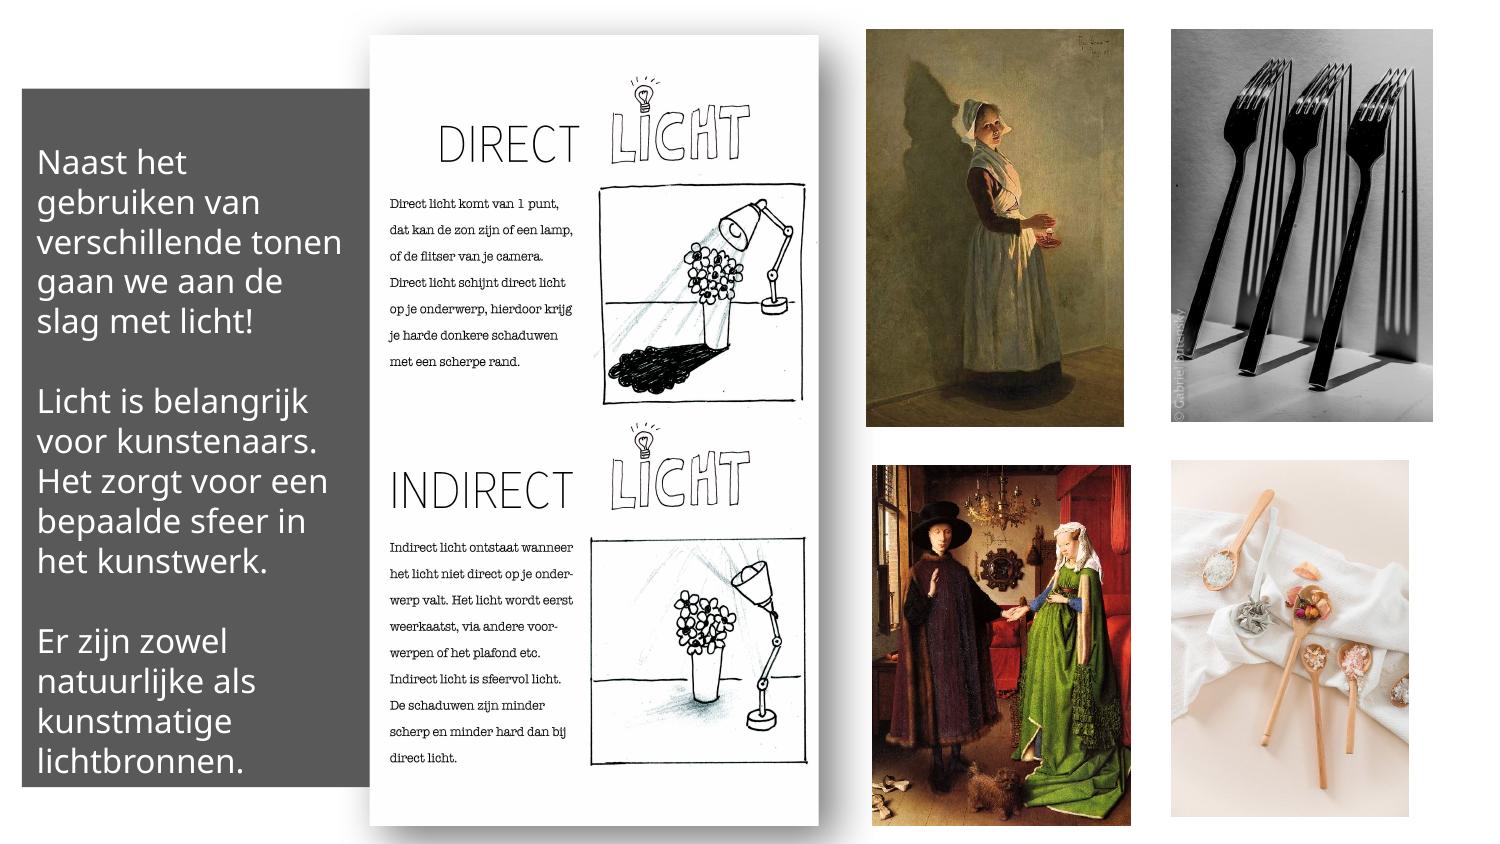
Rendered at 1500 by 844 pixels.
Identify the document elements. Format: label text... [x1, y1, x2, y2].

text_box Naast het gebruiken van verschillende tonen gaan we aan de slag met licht! Licht is belangrijk voor kunstenaars. Het zorgt voor een bepaalde sfeer in het kunstwerk. Er zijn zowel natuurlijke als kunstmatige lichtbronnen. [21, 88, 369, 788]
picture [866, 29, 1124, 427]
picture [1171, 29, 1433, 422]
picture [1171, 460, 1409, 817]
picture [872, 465, 1131, 826]
picture [369, 35, 819, 826]
